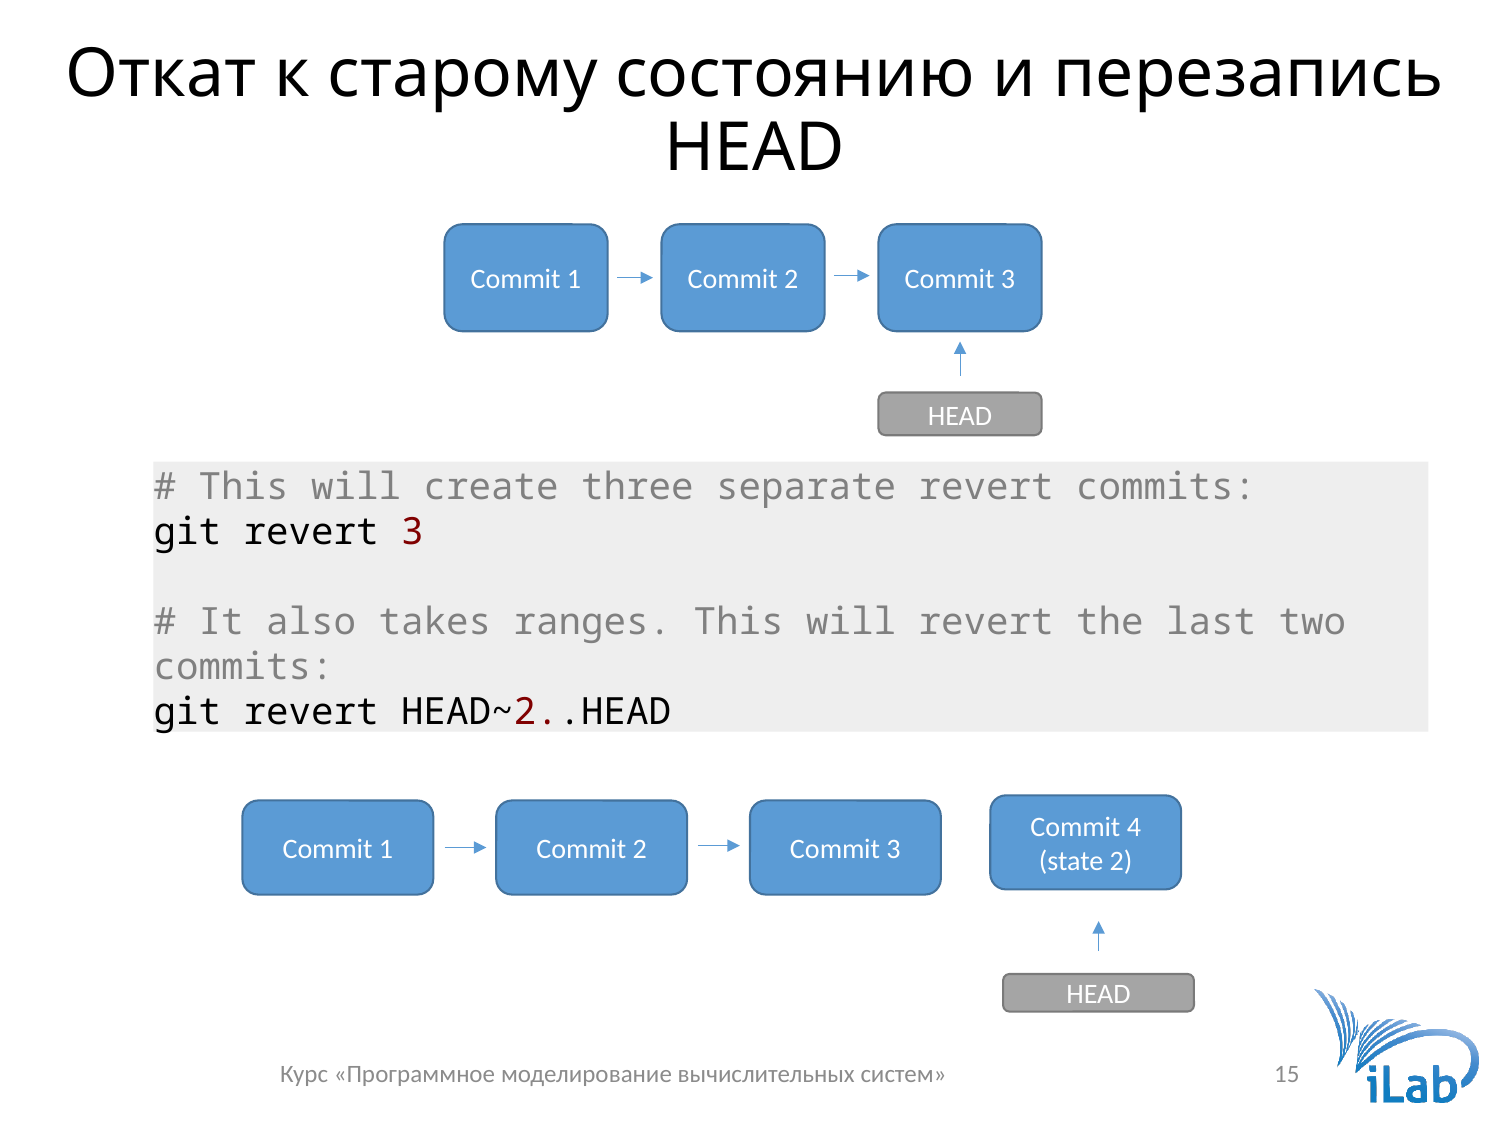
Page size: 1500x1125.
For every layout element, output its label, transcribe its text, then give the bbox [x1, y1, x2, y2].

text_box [242, 795, 1195, 1012]
footer Курс «Программное моделирование вычислительных систем» [103, 1042, 1125, 1103]
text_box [444, 224, 1042, 436]
picture [1314, 989, 1479, 1103]
title Откат к старому состоянию и перезапись HEAD [24, 29, 1486, 193]
slide_number 15 [1172, 1042, 1315, 1103]
text_box # This will create three separate revert commits: git revert 3 # It also takes ranges. This will revert the last two commits: git revert HEAD~2..HEAD [153, 461, 1429, 732]
